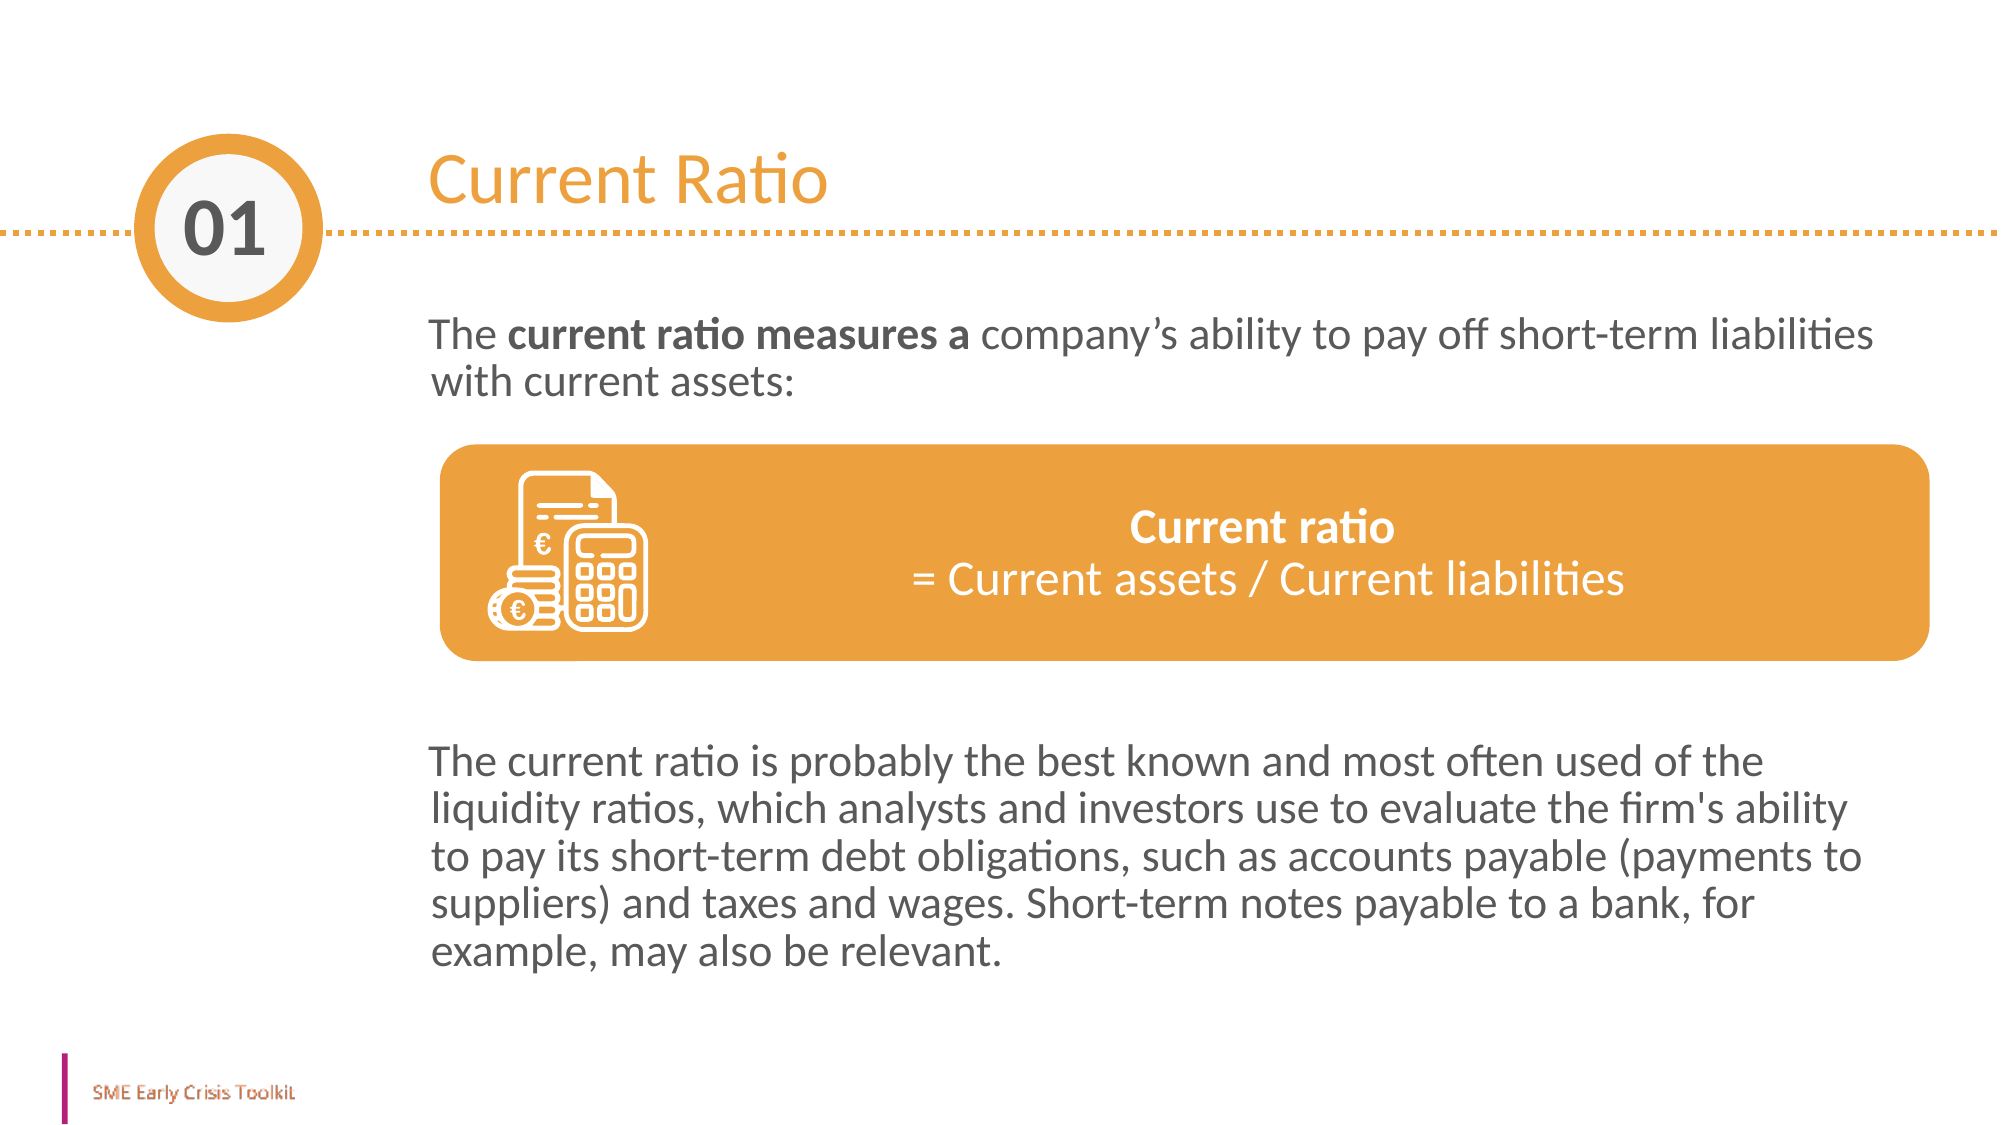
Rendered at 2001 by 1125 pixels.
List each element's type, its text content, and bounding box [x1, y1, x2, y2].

picture [83, 1080, 295, 1104]
text_box [1904, 444, 1931, 661]
text_box Current ratio = Current assets / Current liabilities [661, 494, 1876, 613]
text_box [487, 470, 649, 632]
list Current Ratio [413, 131, 1904, 228]
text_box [134, 133, 323, 323]
list The current ratio measures a company’s ability to pay off short-term liabilities with current assets: The current ratio is probably the best known and most often used of the liquidity ratios, which analysts and investors use to evaluate the firm's ability to pay its short-term debt obligations, such as accounts payable (payments to suppliers) and taxes and wages. Short-term notes payable to a bank, for example, may also be relevant. [413, 303, 1904, 1125]
